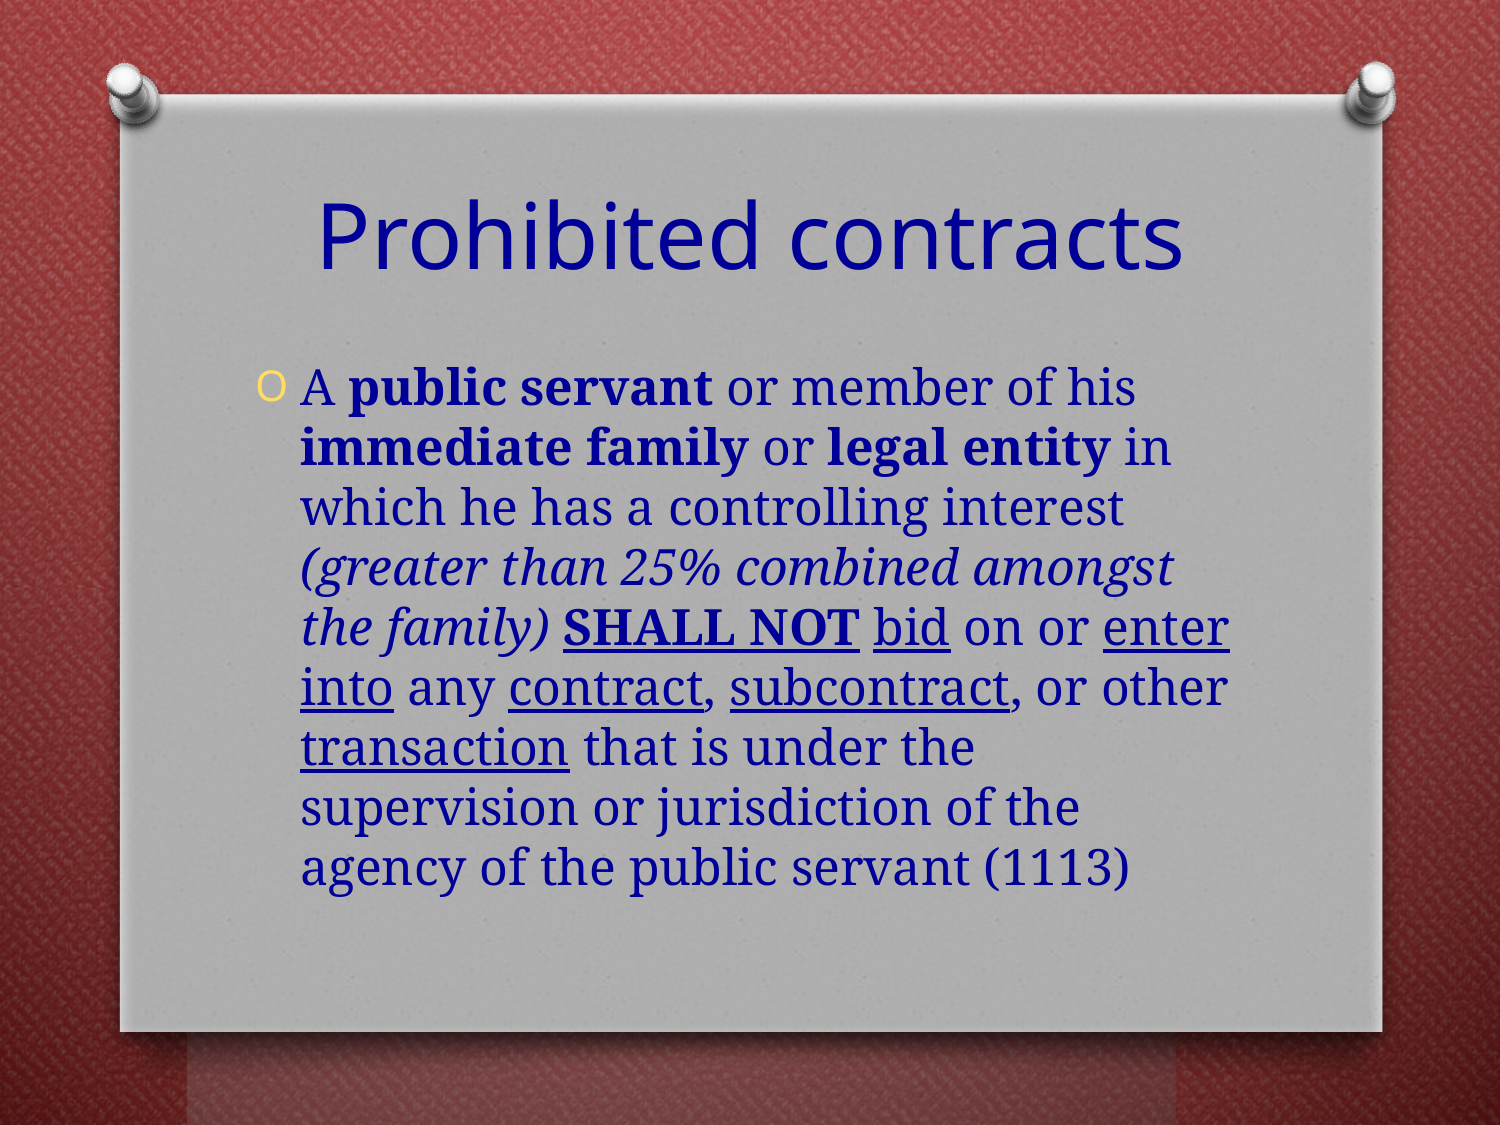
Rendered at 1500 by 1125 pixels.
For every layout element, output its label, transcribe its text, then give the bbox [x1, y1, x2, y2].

title Prohibited contracts [179, 134, 1323, 332]
list A public servant or member of his immediate family or legal entity in which he has a controlling interest (greater than 25% combined amongst the family) SHALL NOT bid on or enter into any contract, subcontract, or other transaction that is under the supervision or jurisdiction of the agency of the public servant (1113) [240, 347, 1257, 939]
picture [1317, 35, 1439, 156]
picture [75, 29, 198, 153]
